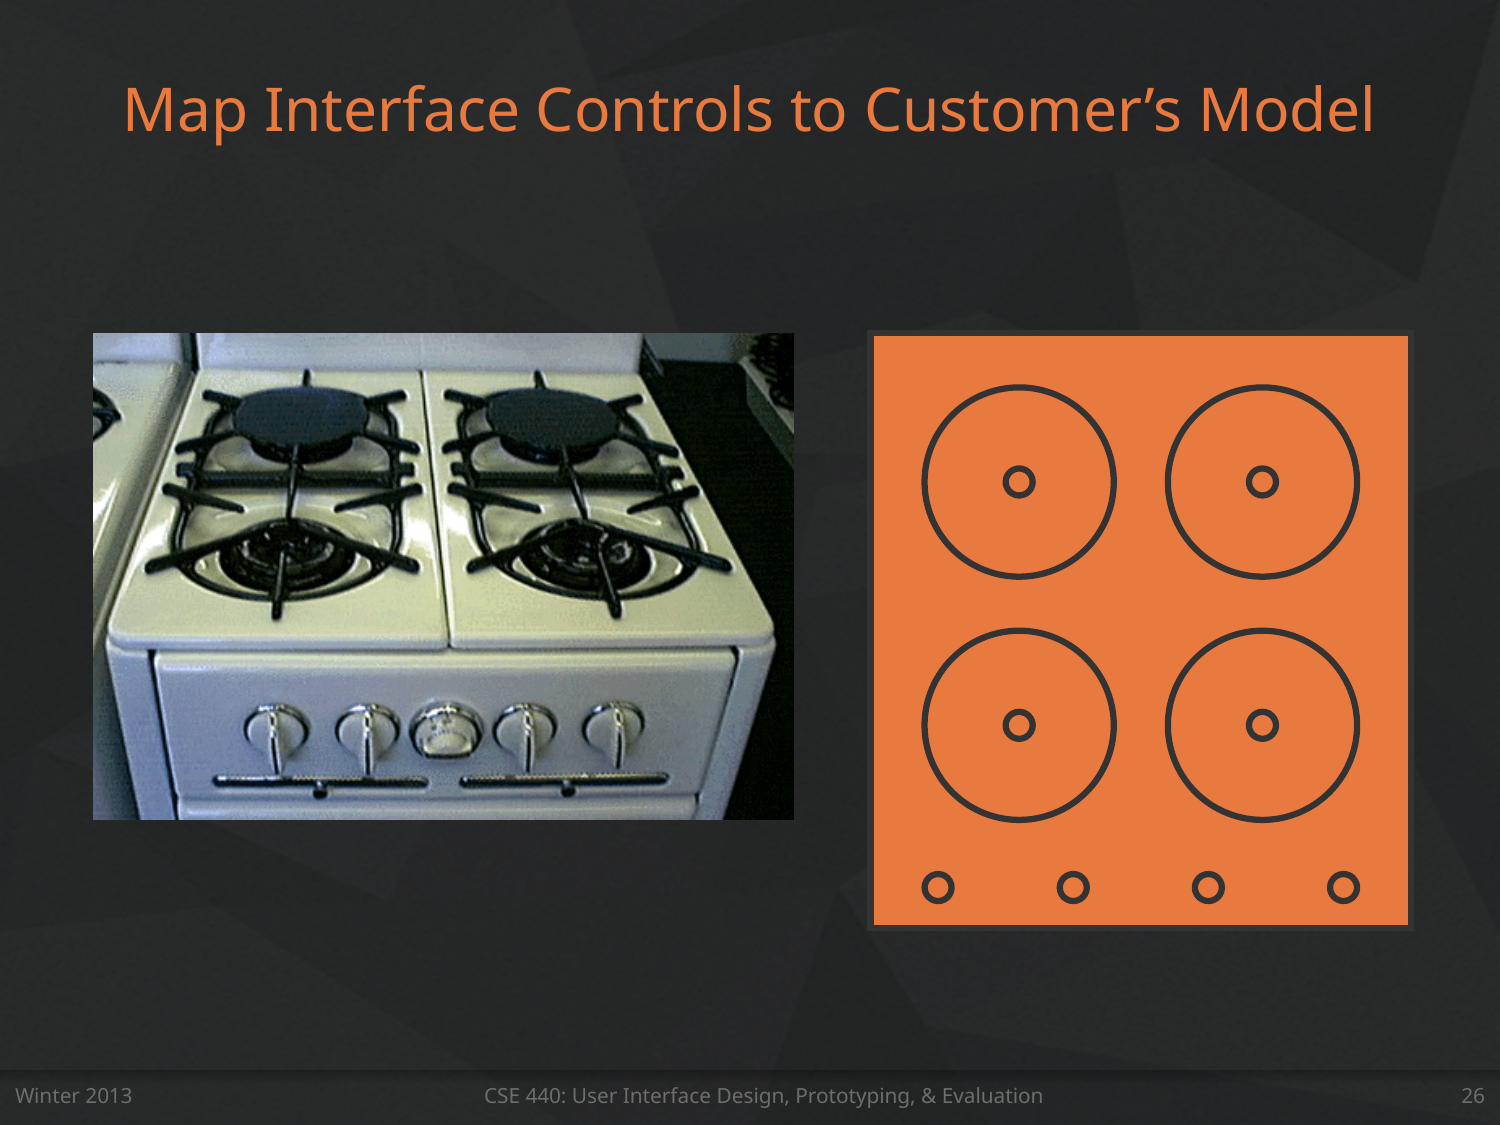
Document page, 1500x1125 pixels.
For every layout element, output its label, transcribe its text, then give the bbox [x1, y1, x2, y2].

slide_number 26 [1337, 1074, 1500, 1125]
footer CSE 440: User Interface Design, Prototyping, & Evaluation [312, 1074, 1215, 1125]
picture [0, 215, 1500, 1125]
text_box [870, 332, 1412, 929]
title Map Interface Controls to Customer’s Model [0, 0, 1500, 215]
slide_number Winter 2013 [0, 1074, 312, 1125]
